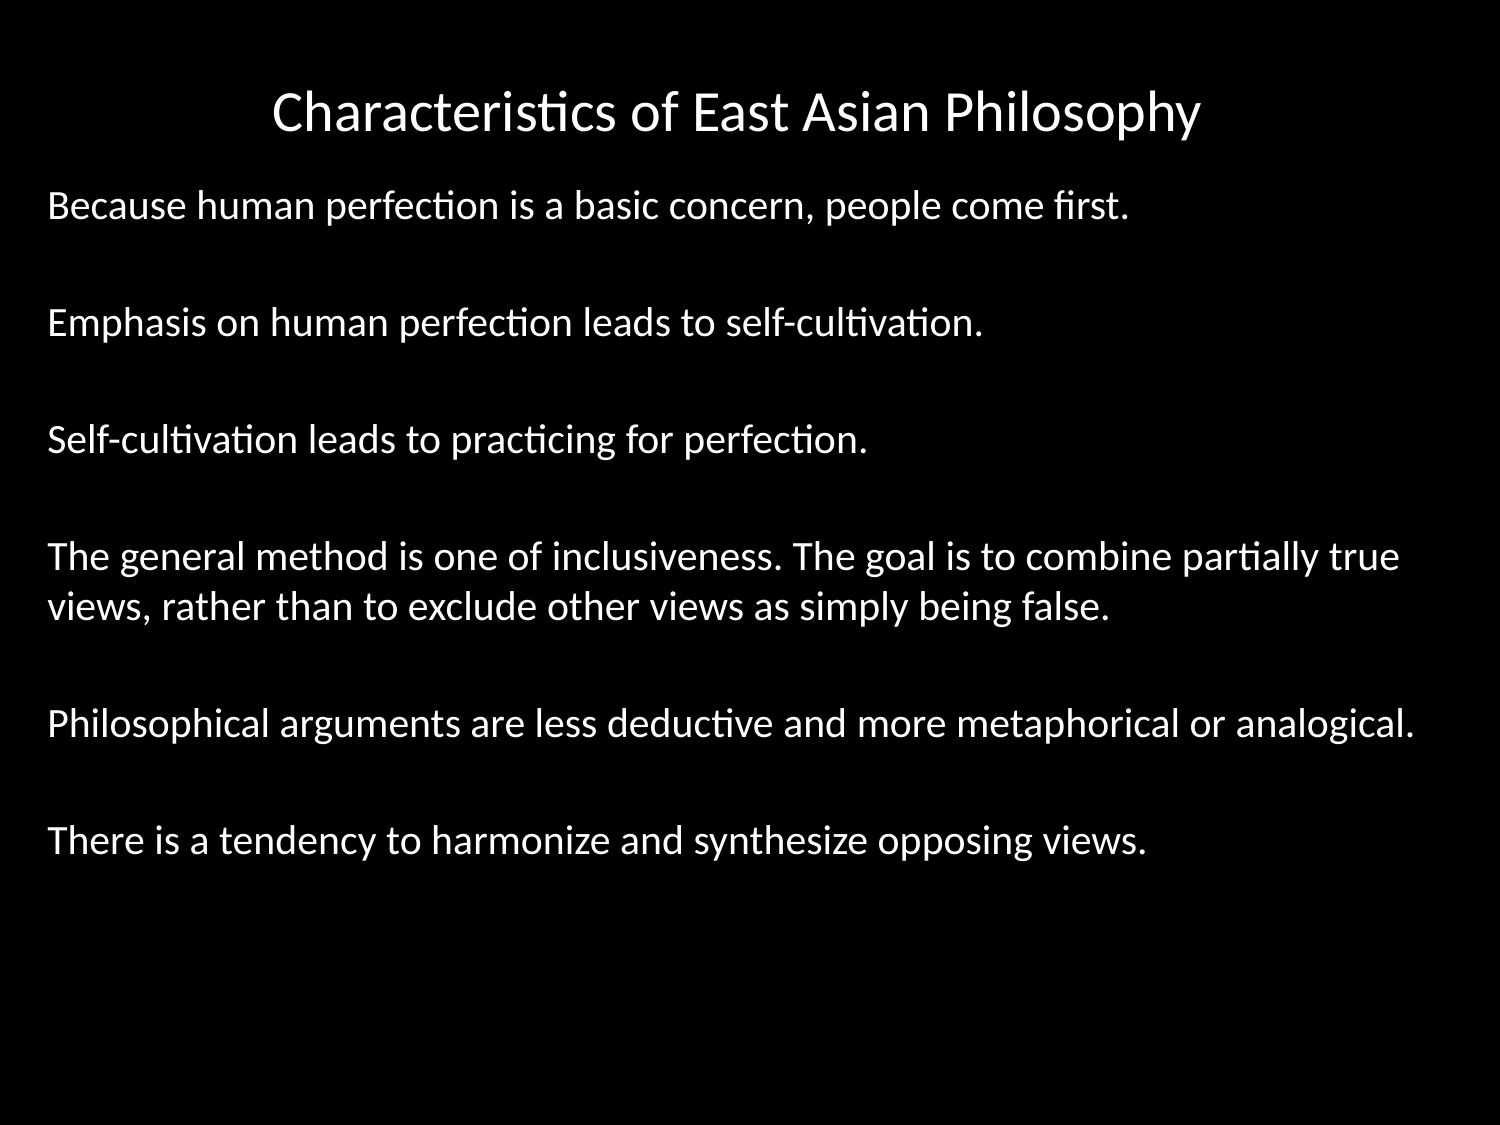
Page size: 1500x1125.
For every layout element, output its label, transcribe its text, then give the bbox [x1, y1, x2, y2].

list Because human perfection is a basic concern, people come first. Emphasis on human perfection leads to self-cultivation. Self-cultivation leads to practicing for perfection. The general method is one of inclusiveness. The goal is to combine partially true views, rather than to exclude other views as simply being false. Philosophical arguments are less deductive and more metaphorical or analogical. There is a tendency to harmonize and synthesize opposing views. [32, 170, 1478, 1125]
title Characteristics of East Asian Philosophy [62, 45, 1413, 170]
